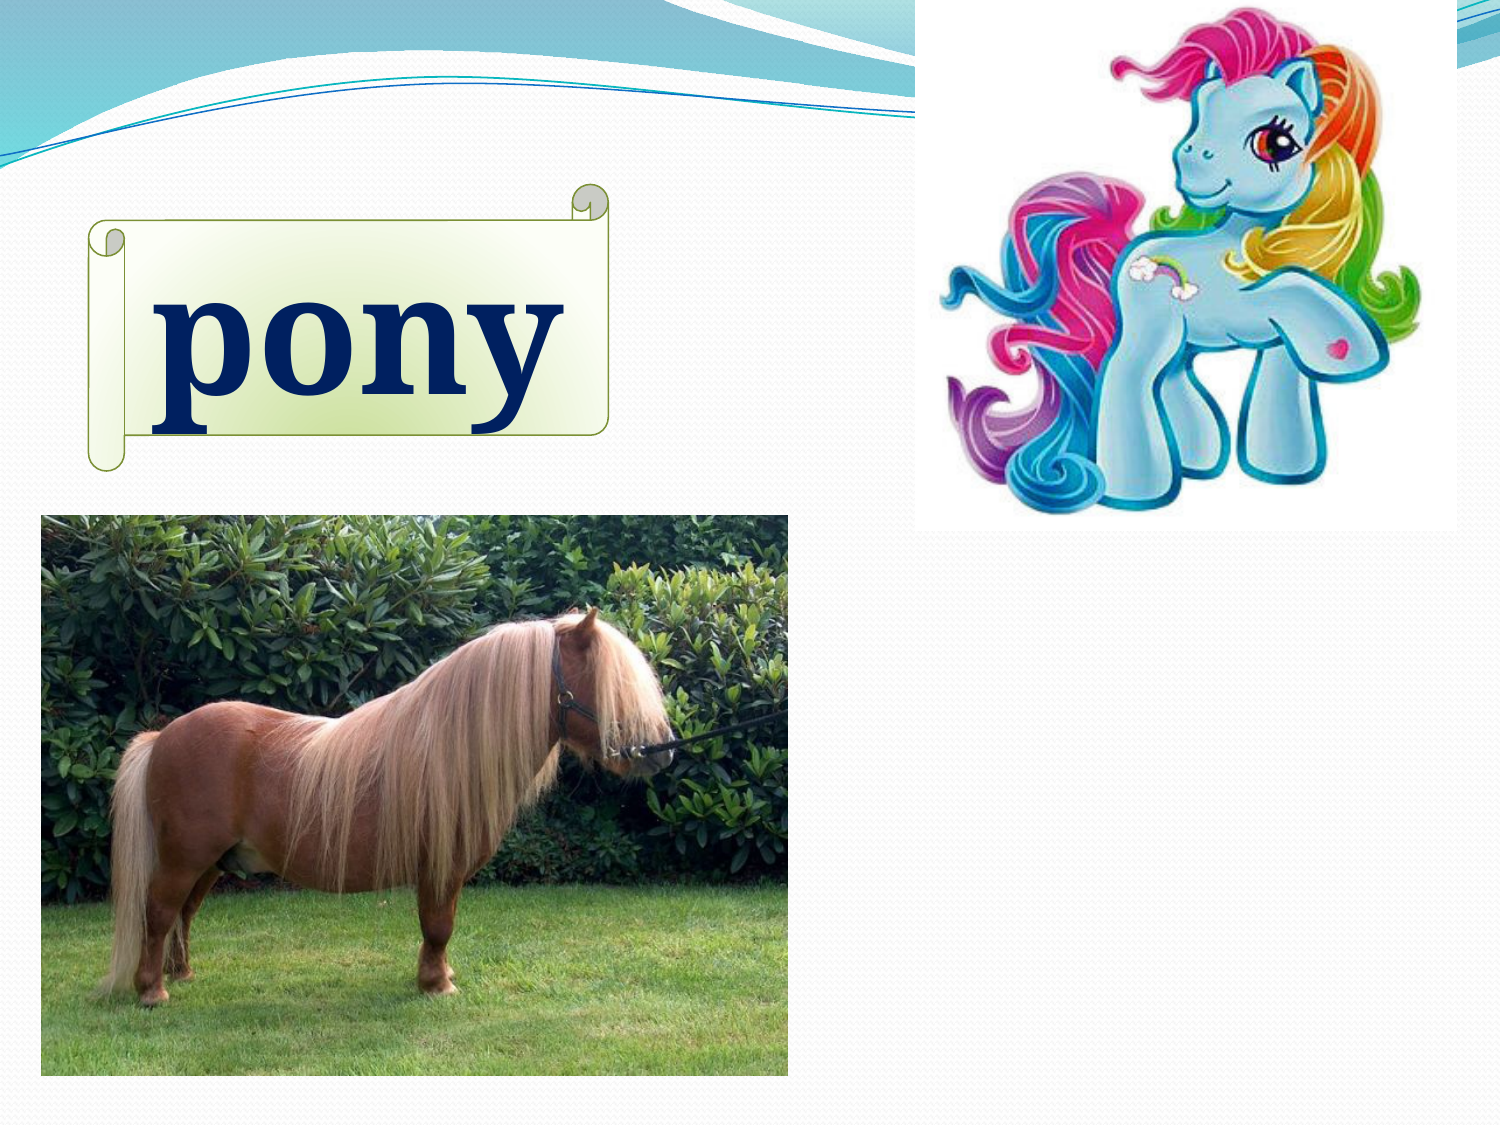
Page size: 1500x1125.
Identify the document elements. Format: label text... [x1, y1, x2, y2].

text_box pony [87, 183, 610, 472]
picture [915, 0, 1457, 531]
picture [41, 514, 789, 1076]
